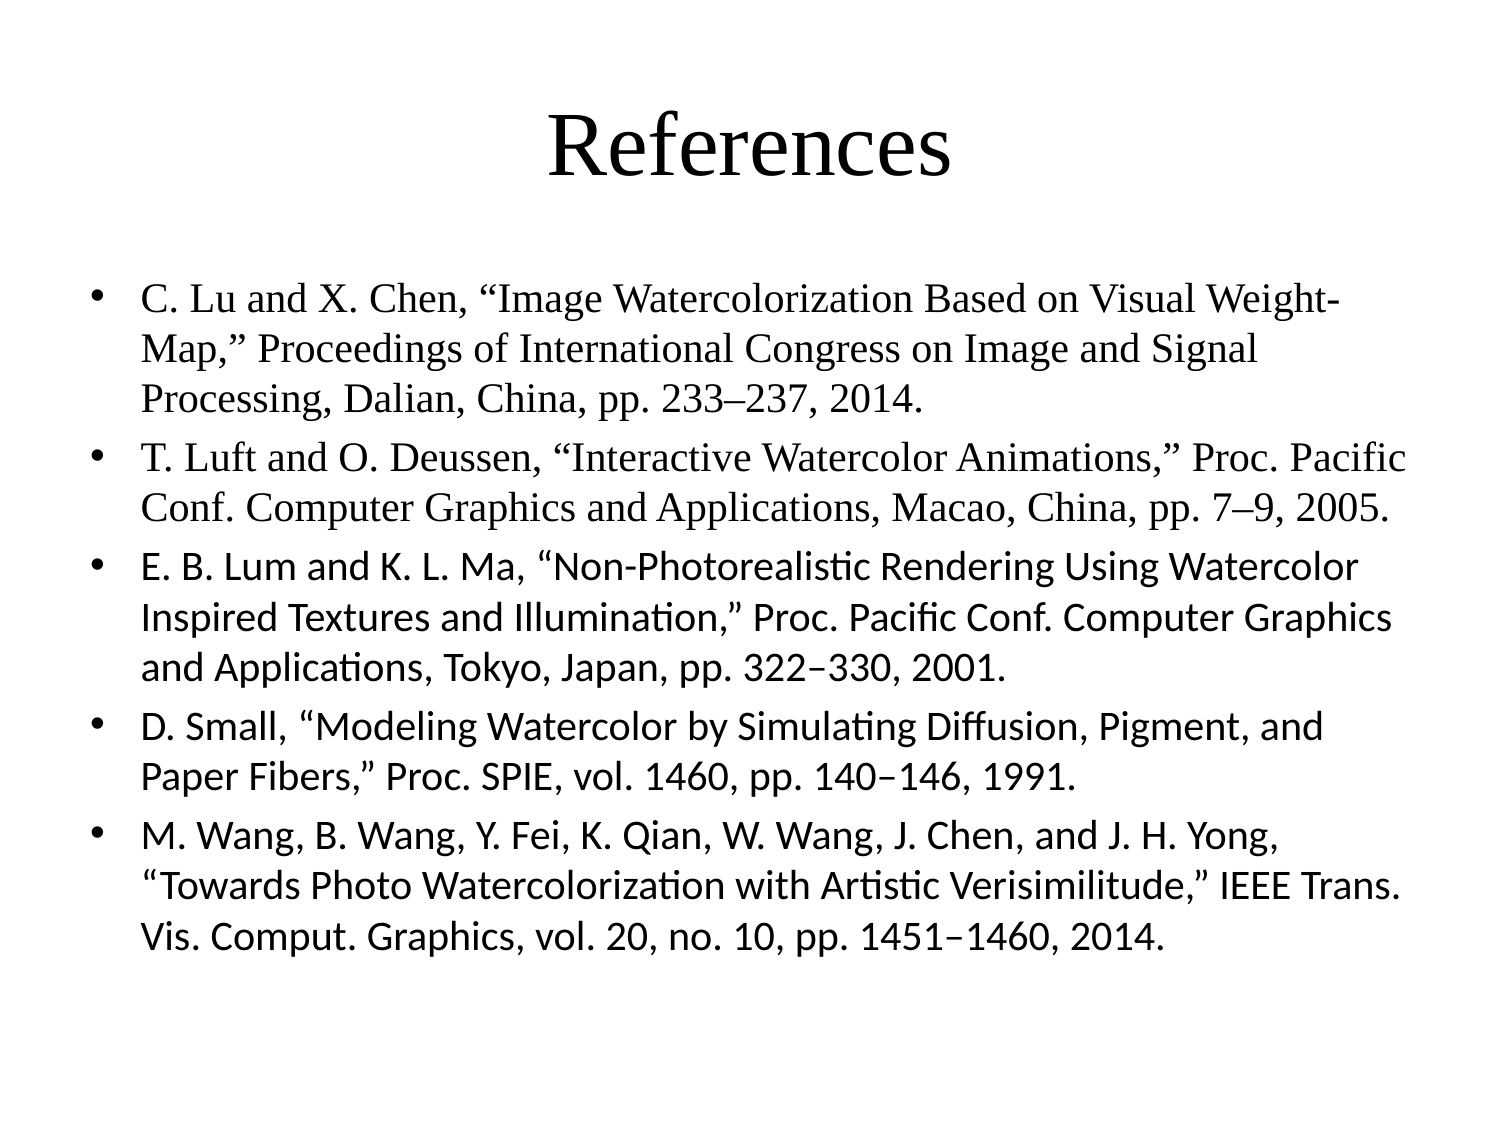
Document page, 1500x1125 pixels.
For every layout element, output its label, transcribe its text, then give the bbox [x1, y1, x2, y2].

title References [75, 45, 1425, 233]
list C. Lu and X. Chen, “Image Watercolorization Based on Visual Weight-Map,” Proceedings of International Congress on Image and Signal Processing, Dalian, China, pp. 233–237, 2014. T. Luft and O. Deussen, “Interactive Watercolor Animations,” Proc. Pacific Conf. Computer Graphics and Applications, Macao, China, pp. 7–9, 2005. E. B. Lum and K. L. Ma, “Non-Photorealistic Rendering Using Watercolor Inspired Textures and Illumination,” Proc. Pacific Conf. Computer Graphics and Applications, Tokyo, Japan, pp. 322–330, 2001. D. Small, “Modeling Watercolor by Simulating Diffusion, Pigment, and Paper Fibers,” Proc. SPIE, vol. 1460, pp. 140–146, 1991. M. Wang, B. Wang, Y. Fei, K. Qian, W. Wang, J. Chen, and J. H. Yong, “Towards Photo Watercolorization with Artistic Verisimilitude,” IEEE Trans. Vis. Comput. Graphics, vol. 20, no. 10, pp. 1451–1460, 2014. [75, 262, 1425, 1005]
